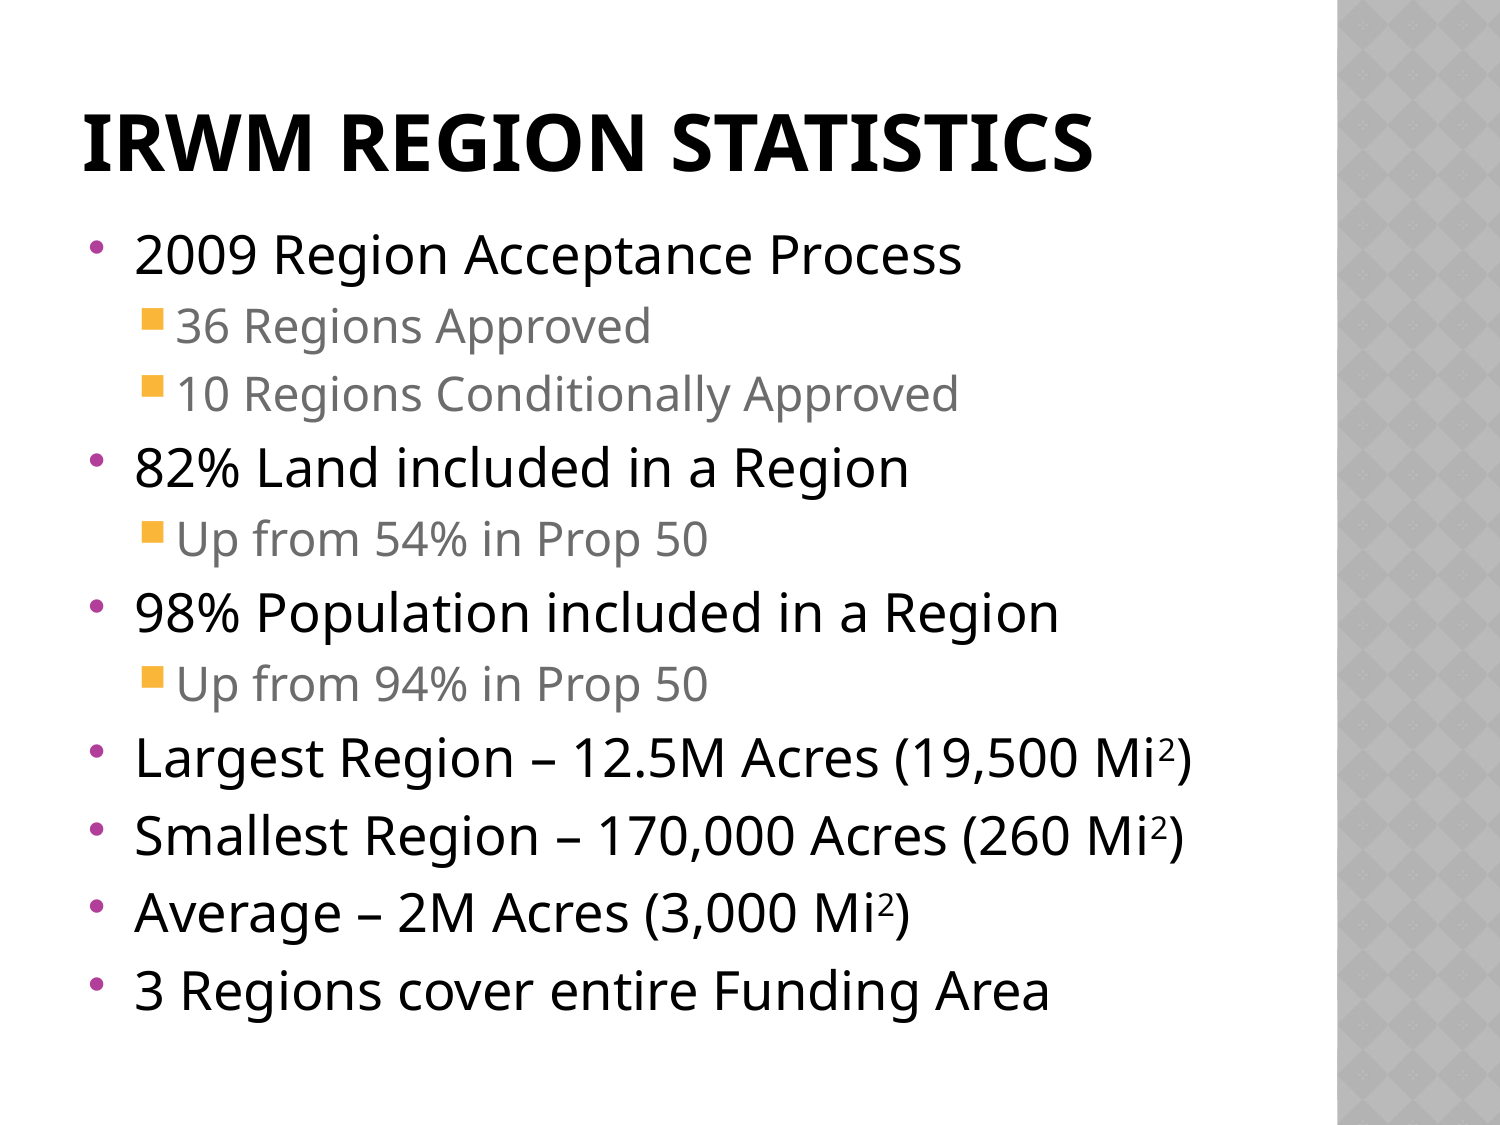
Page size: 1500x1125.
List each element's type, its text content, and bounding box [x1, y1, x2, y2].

title IRWM Region Statistics [75, 52, 1263, 188]
list 2009 Region Acceptance Process 36 Regions Approved 10 Regions Conditionally Approved 82% Land included in a Region Up from 54% in Prop 50 98% Population included in a Region Up from 94% in Prop 50 Largest Region – 12.5M Acres (19,500 Mi2) Smallest Region – 170,000 Acres (260 Mi2) Average – 2M Acres (3,000 Mi2) 3 Regions cover entire Funding Area [74, 212, 1338, 1088]
